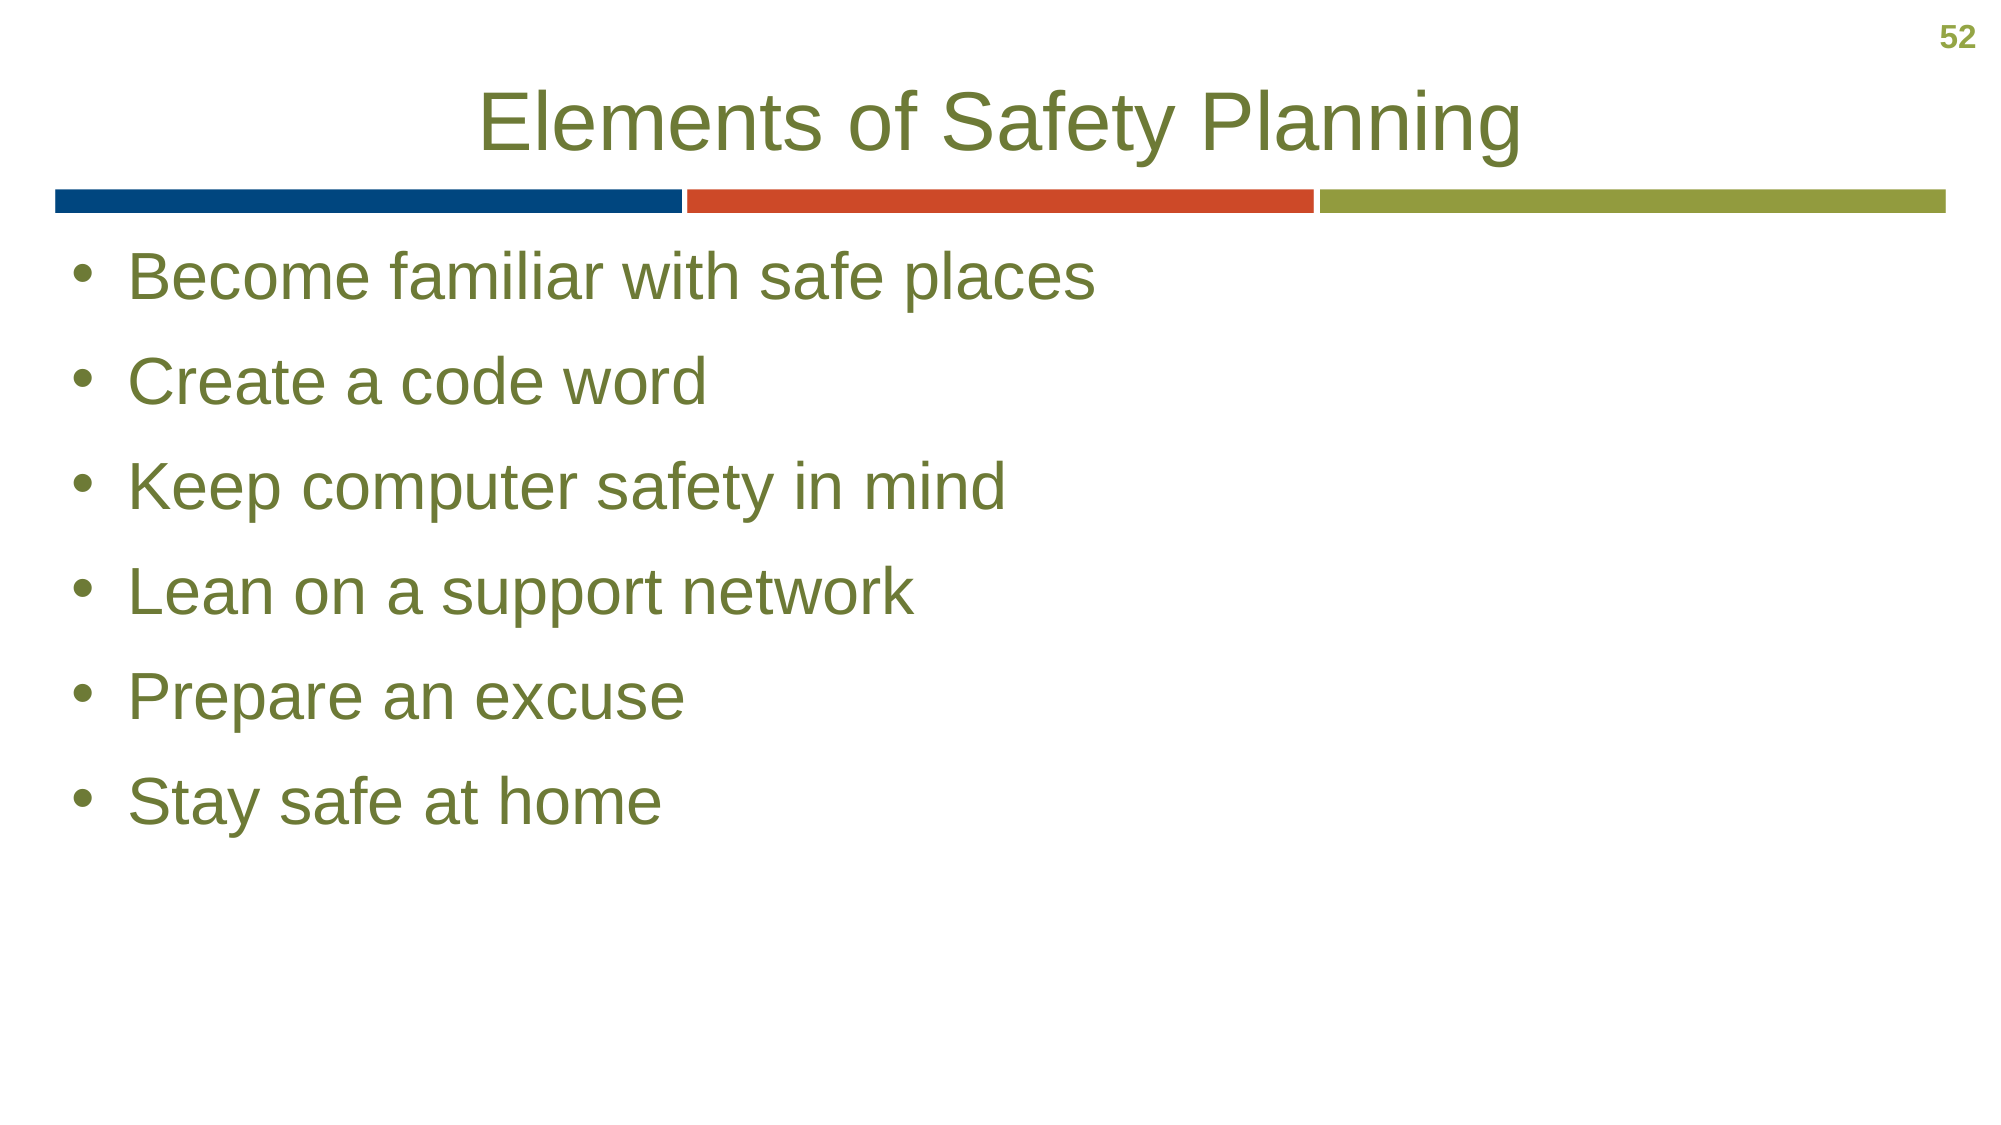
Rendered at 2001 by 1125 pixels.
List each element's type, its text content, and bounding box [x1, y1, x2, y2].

title Elements of Safety Planning [55, 46, 1946, 201]
list Become familiar with safe places Create a code word Keep computer safety in mind Lean on a support network Prepare an excuse Stay safe at home [55, 224, 1946, 987]
slide_number 52 [1900, 8, 1992, 63]
picture [55, 201, 1946, 213]
